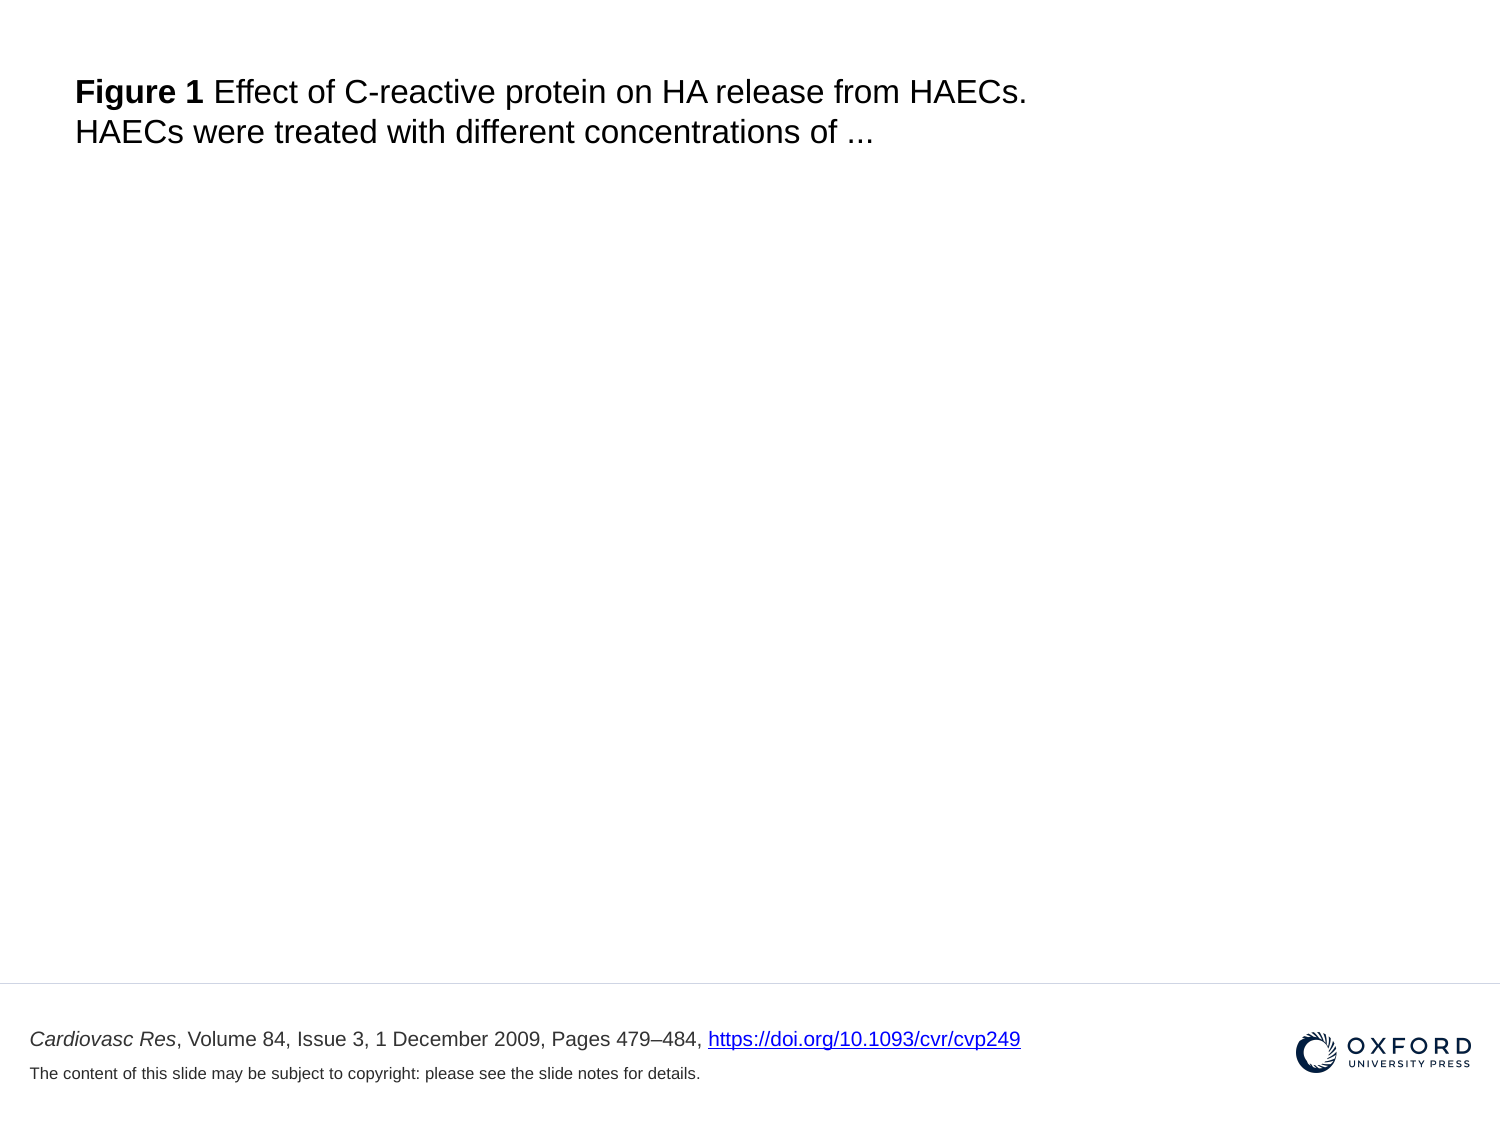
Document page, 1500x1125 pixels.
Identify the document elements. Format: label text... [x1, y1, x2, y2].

picture [1296, 1032, 1471, 1073]
footer Cardiovasc Res, Volume 84, Issue 3, 1 December 2009, Pages 479–484, https://doi.org/10.1093/cvr/cvp249 The content of this slide may be subject to copyright: please see the slide notes for details. [0, 983, 1260, 1125]
title Figure 1 Effect of C-reactive protein on HA release from HAECs. HAECs were treated with different concentrations of ... [75, 69, 1078, 171]
